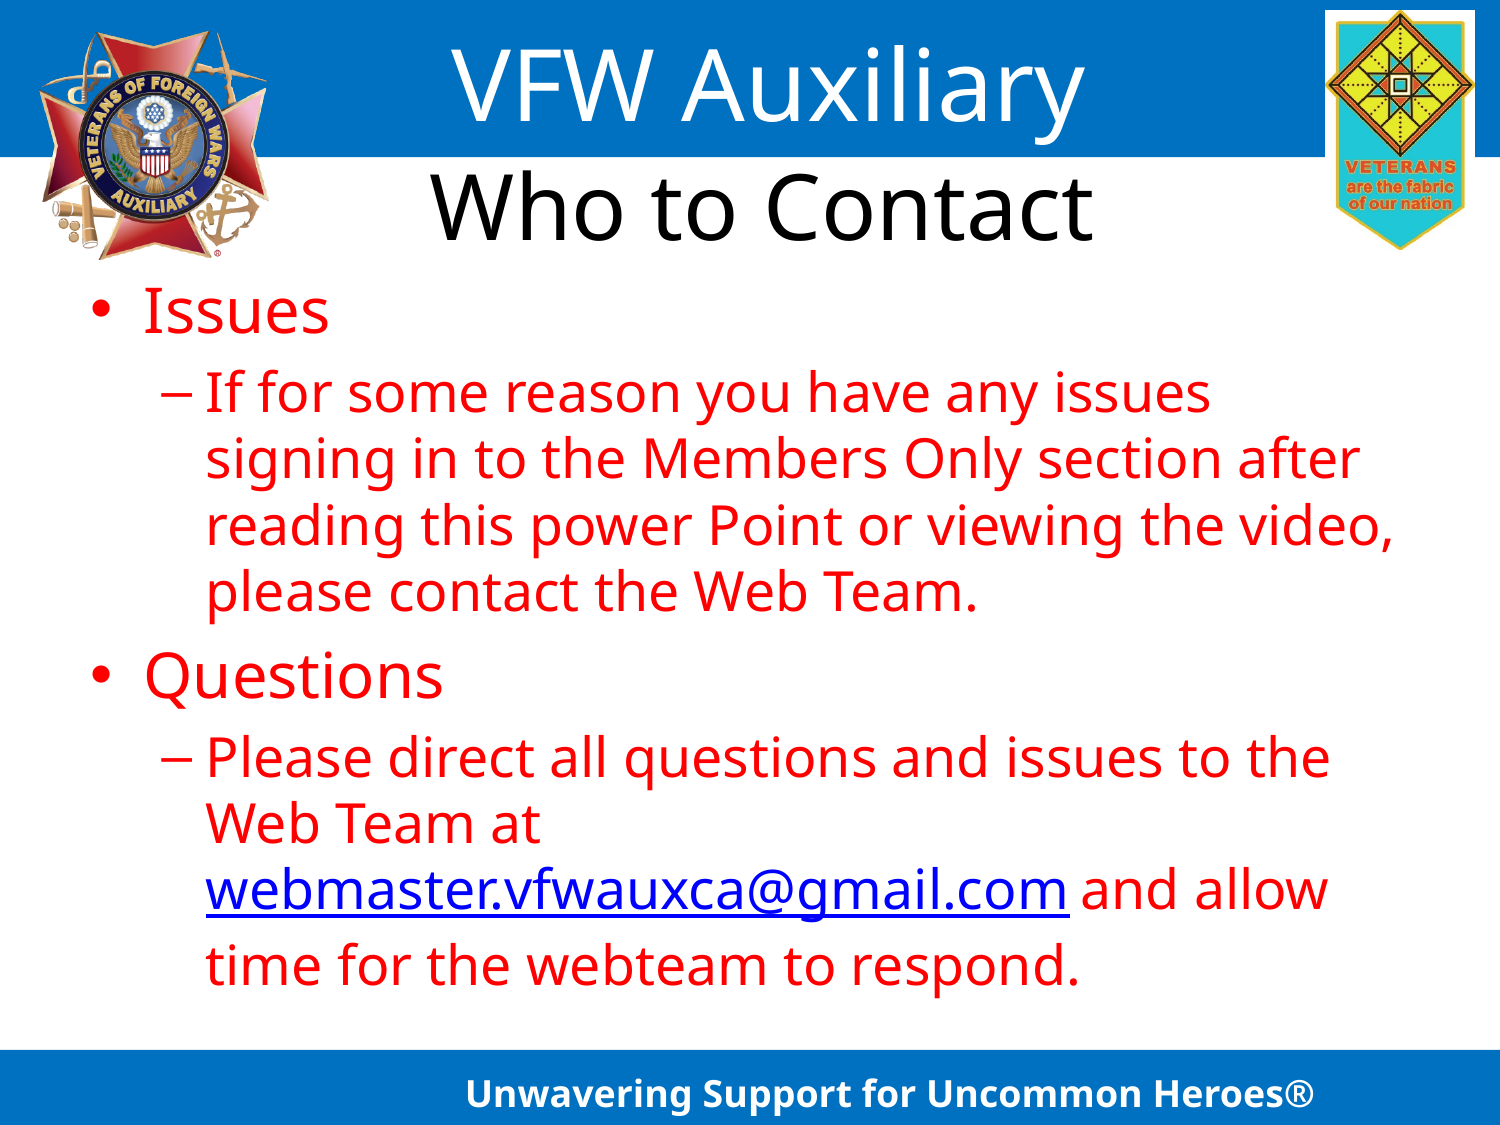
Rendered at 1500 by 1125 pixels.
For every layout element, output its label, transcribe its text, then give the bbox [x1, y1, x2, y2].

picture [1324, 9, 1475, 250]
title Who to Contact [87, 141, 1438, 260]
list Issues If for some reason you have any issues signing in to the Members Only section after reading this power Point or viewing the video, please contact the Web Team. Questions Please direct all questions and issues to the Web Team at webmaster.vfwauxca@gmail.com and allow time for the webteam to respond. [75, 262, 1425, 1005]
picture [31, 14, 279, 275]
